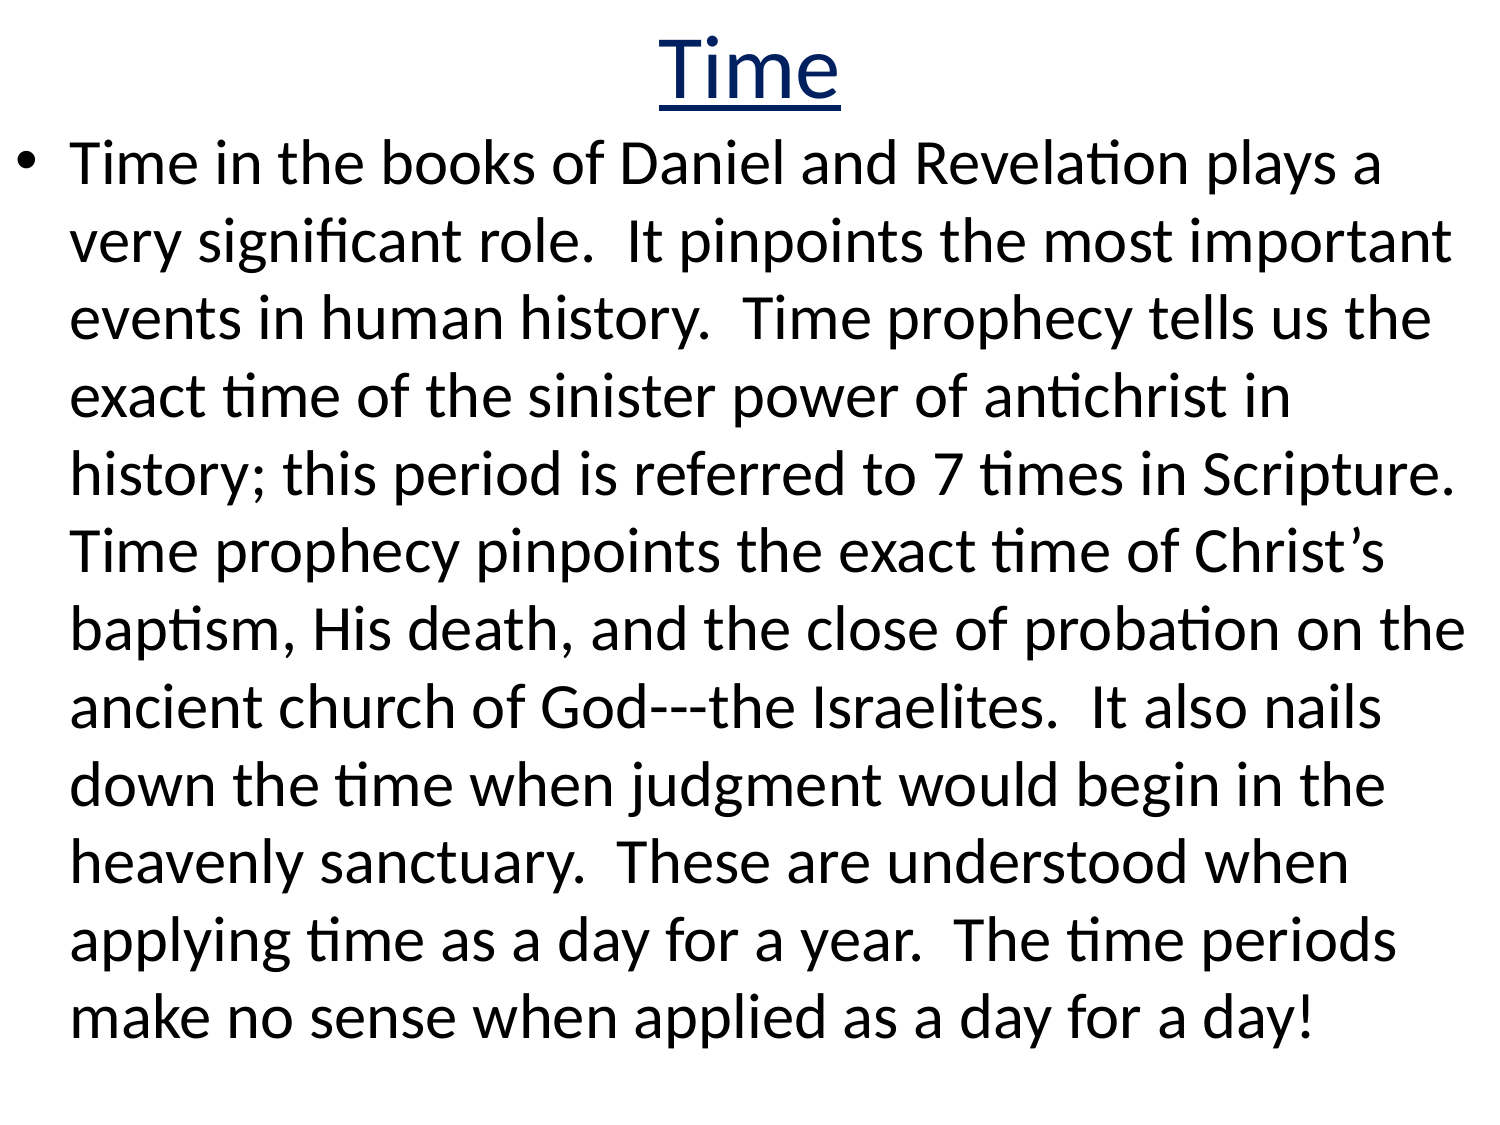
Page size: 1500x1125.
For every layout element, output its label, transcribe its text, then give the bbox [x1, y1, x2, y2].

list Time in the books of Daniel and Revelation plays a very significant role. It pinpoints the most important events in human history. Time prophecy tells us the exact time of the sinister power of antichrist in history; this period is referred to 7 times in Scripture. Time prophecy pinpoints the exact time of Christ’s baptism, His death, and the close of probation on the ancient church of God---the Israelites. It also nails down the time when judgment would begin in the heavenly sanctuary. These are understood when applying time as a day for a year. The time periods make no sense when applied as a day for a day! [0, 112, 1500, 1125]
title Time [75, 0, 1425, 112]
